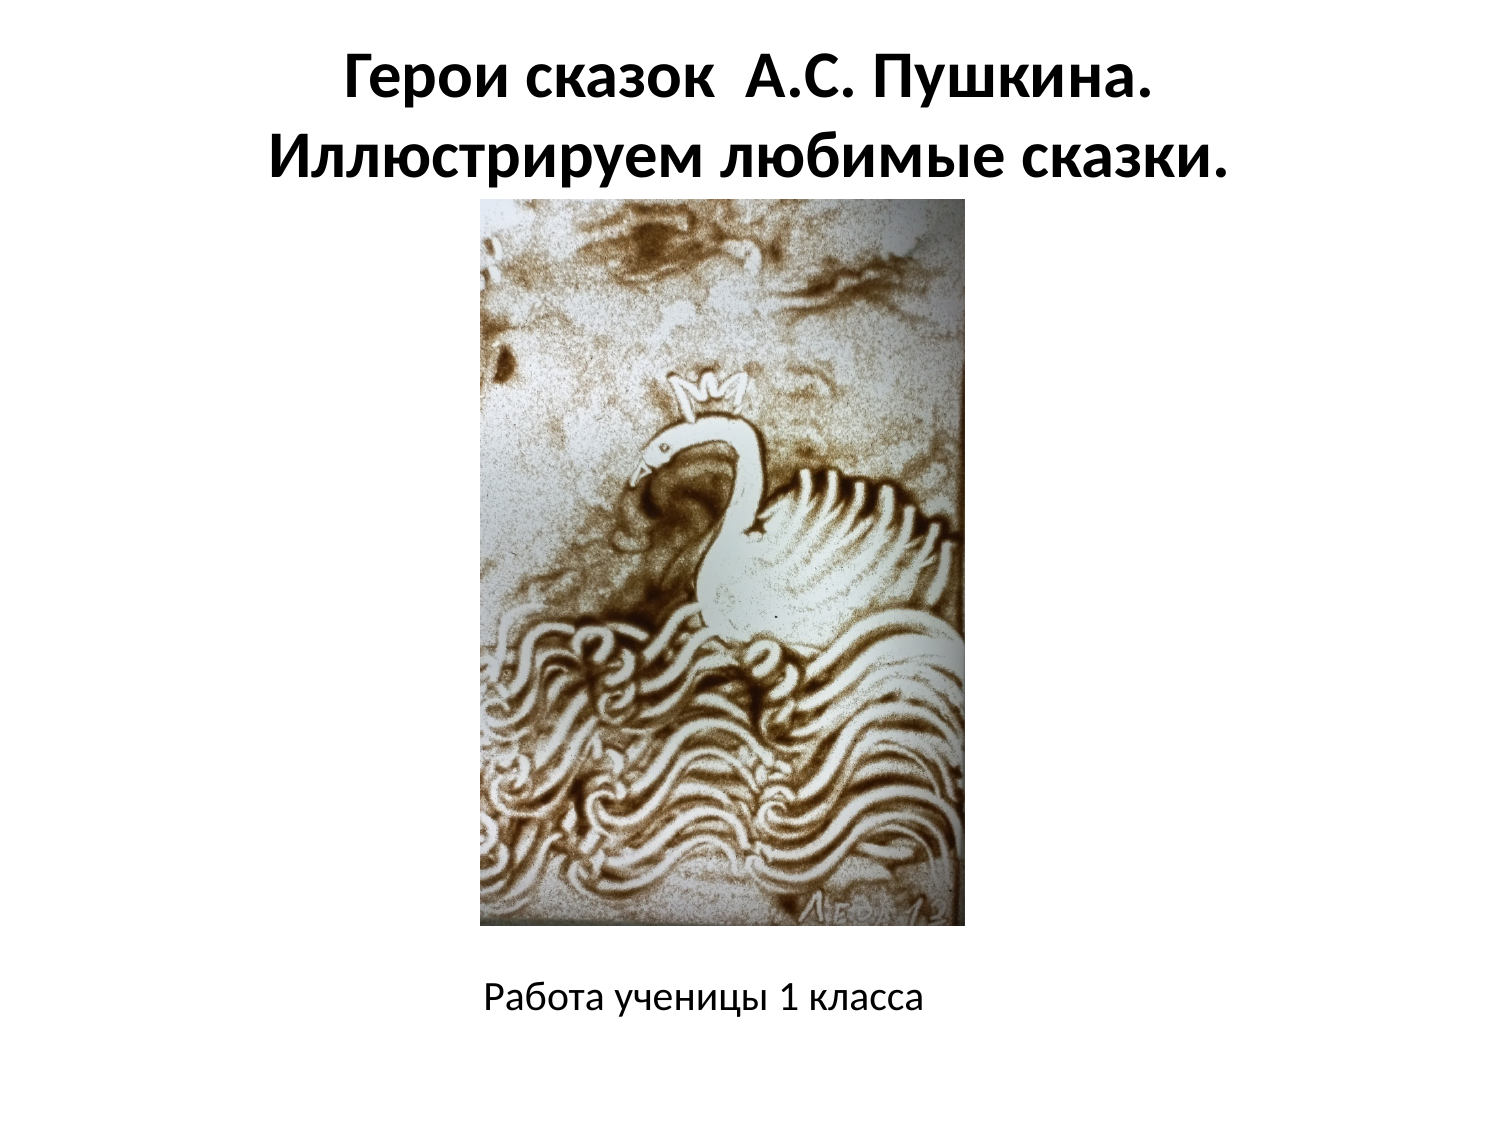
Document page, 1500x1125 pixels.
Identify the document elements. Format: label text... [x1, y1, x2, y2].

text_box Герои сказок А.С. Пушкина. Иллюстрируем любимые сказки. [0, 23, 1500, 199]
picture [480, 198, 966, 926]
text_box Работа ученицы 1 класса [468, 960, 1067, 1026]
